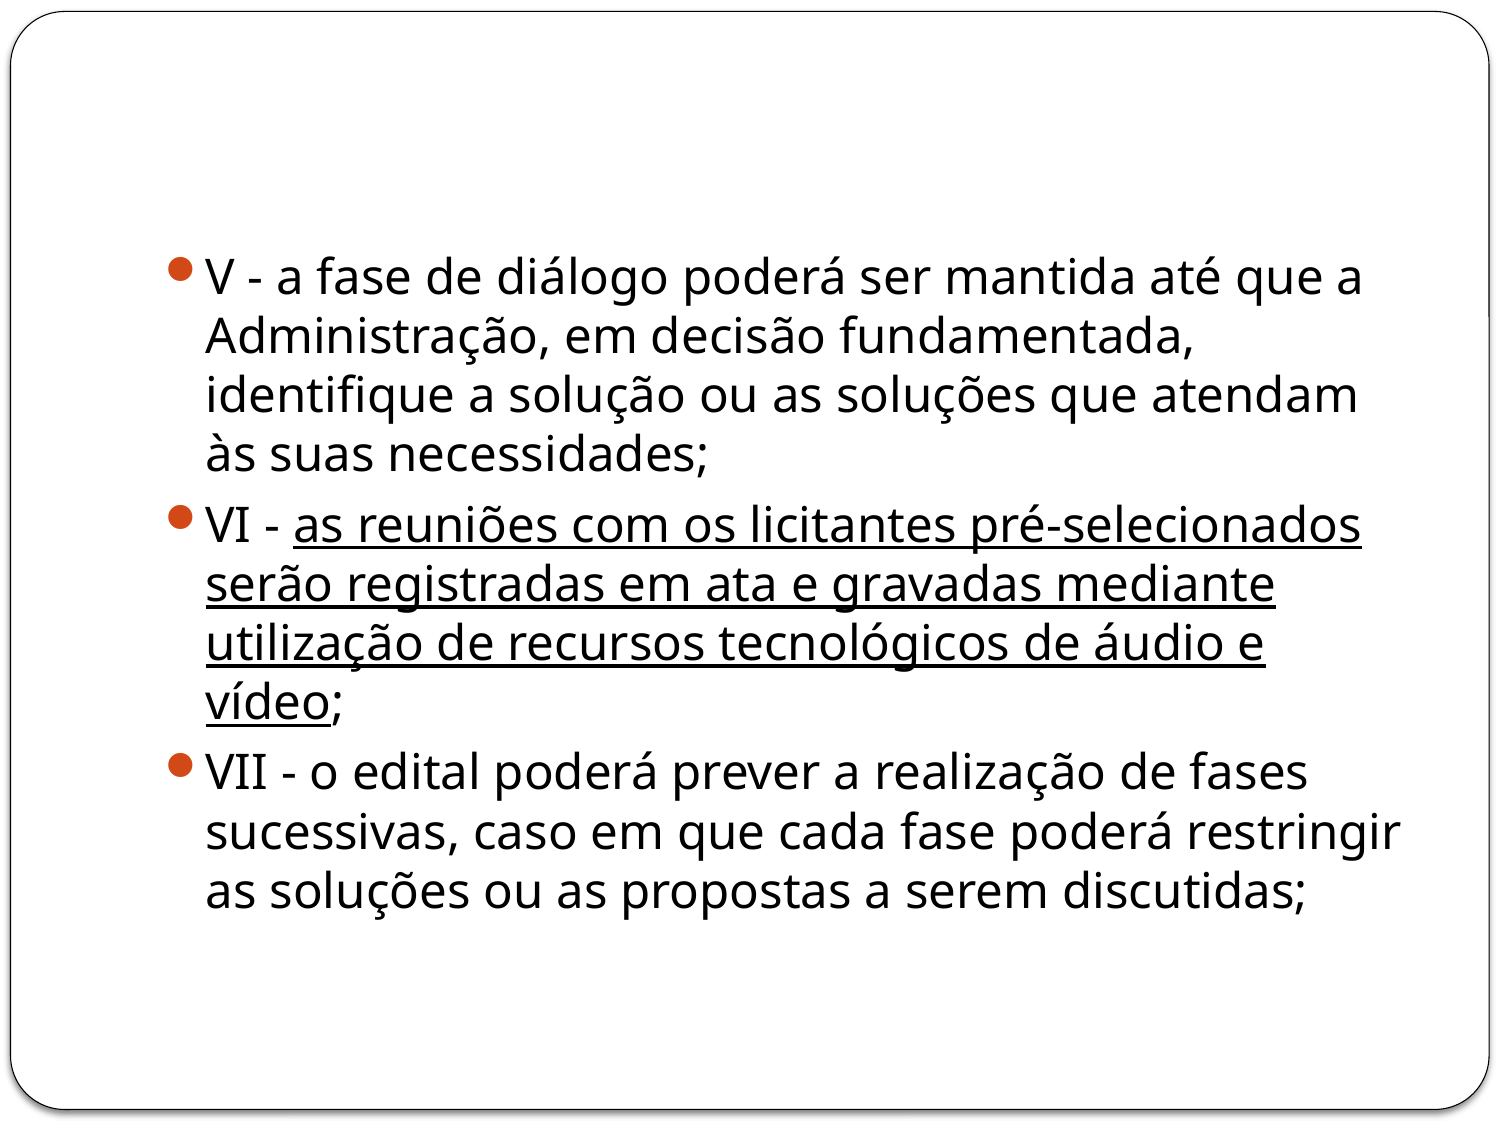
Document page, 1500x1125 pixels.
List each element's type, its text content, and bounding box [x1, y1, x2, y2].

list V - a fase de diálogo poderá ser mantida até que a Administração, em decisão fundamentada, identifique a solução ou as soluções que atendam às suas necessidades; VI - as reuniões com os licitantes pré-selecionados serão registradas em ata e gravadas mediante utilização de recursos tecnológicos de áudio e vídeo; VII - o edital poderá prever a realização de fases sucessivas, caso em que cada fase poderá restringir as soluções ou as propostas a serem discutidas; [150, 237, 1425, 988]
